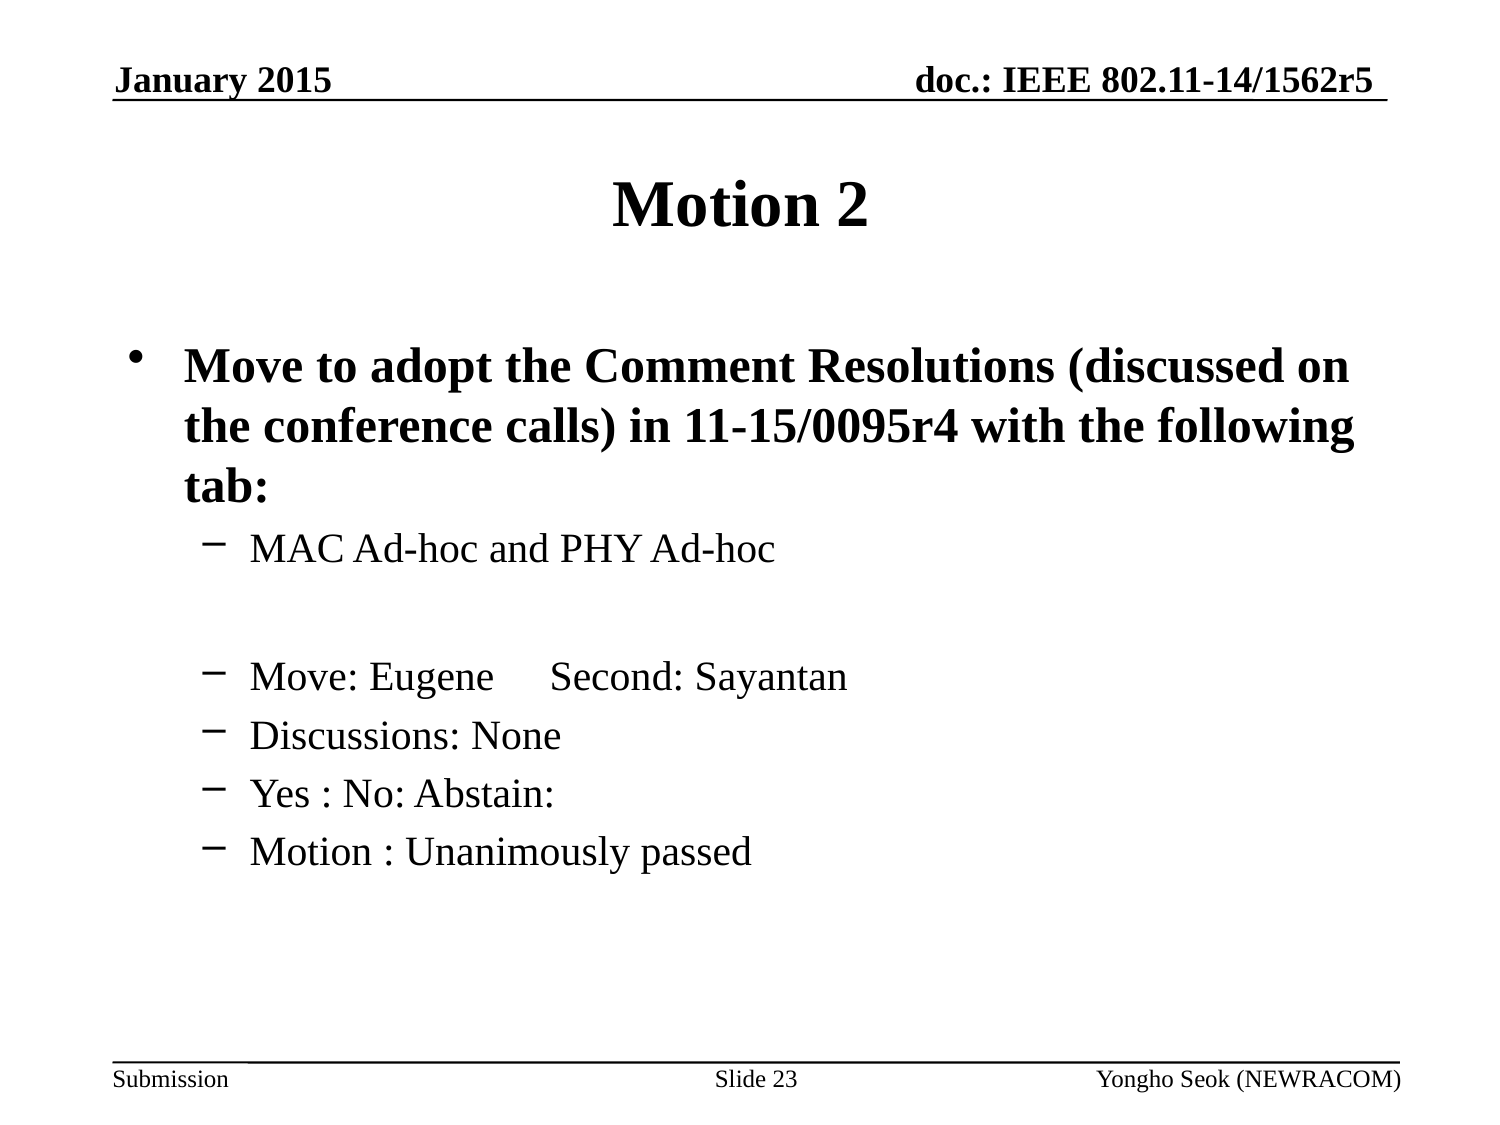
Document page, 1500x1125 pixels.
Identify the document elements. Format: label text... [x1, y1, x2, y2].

title Motion 2 [112, 112, 1388, 288]
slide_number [114, 54, 335, 101]
list Move to adopt the Comment Resolutions (discussed on the conference calls) in 11-15/0095r4 with the following tab: MAC Ad-hoc and PHY Ad-hoc Move: Eugene Second: Sayantan Discussions: None Yes : No: Abstain: Motion : Unanimously passed [112, 324, 1388, 1001]
slide_number Slide 23 [712, 1061, 800, 1093]
footer Yongho Seok (NEWRACOM) [1088, 1061, 1402, 1093]
